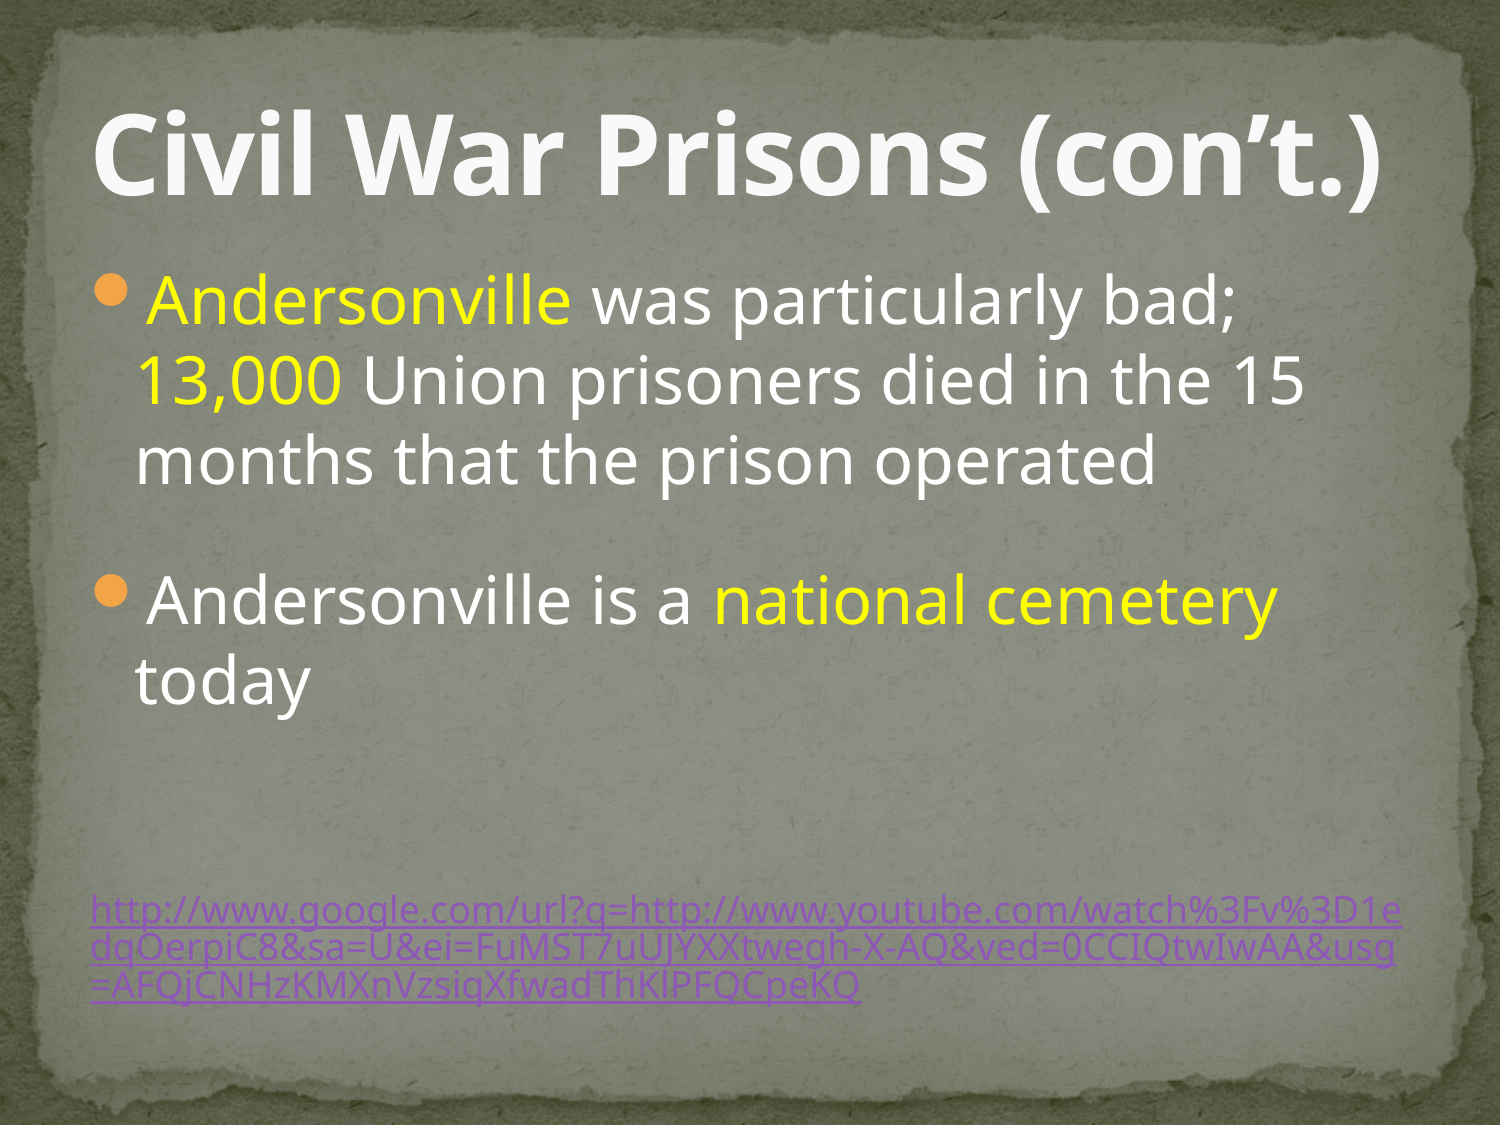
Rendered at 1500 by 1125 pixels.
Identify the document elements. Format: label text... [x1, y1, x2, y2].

list Andersonville was particularly bad; 13,000 Union prisoners died in the 15 months that the prison operated Andersonville is a national cemetery today http://www.google.com/url?q=http://www.youtube.com/watch%3Fv%3D1edqOerpiC8&sa=U&ei=FuMST7uUJYXXtwegh-X-AQ&ved=0CCIQtwIwAA&usg=AFQjCNHzKMXnVzsiqXfwadThKlPFQCpeKQ [75, 249, 1425, 1000]
title Civil War Prisons (con’t.) [74, 24, 1425, 225]
